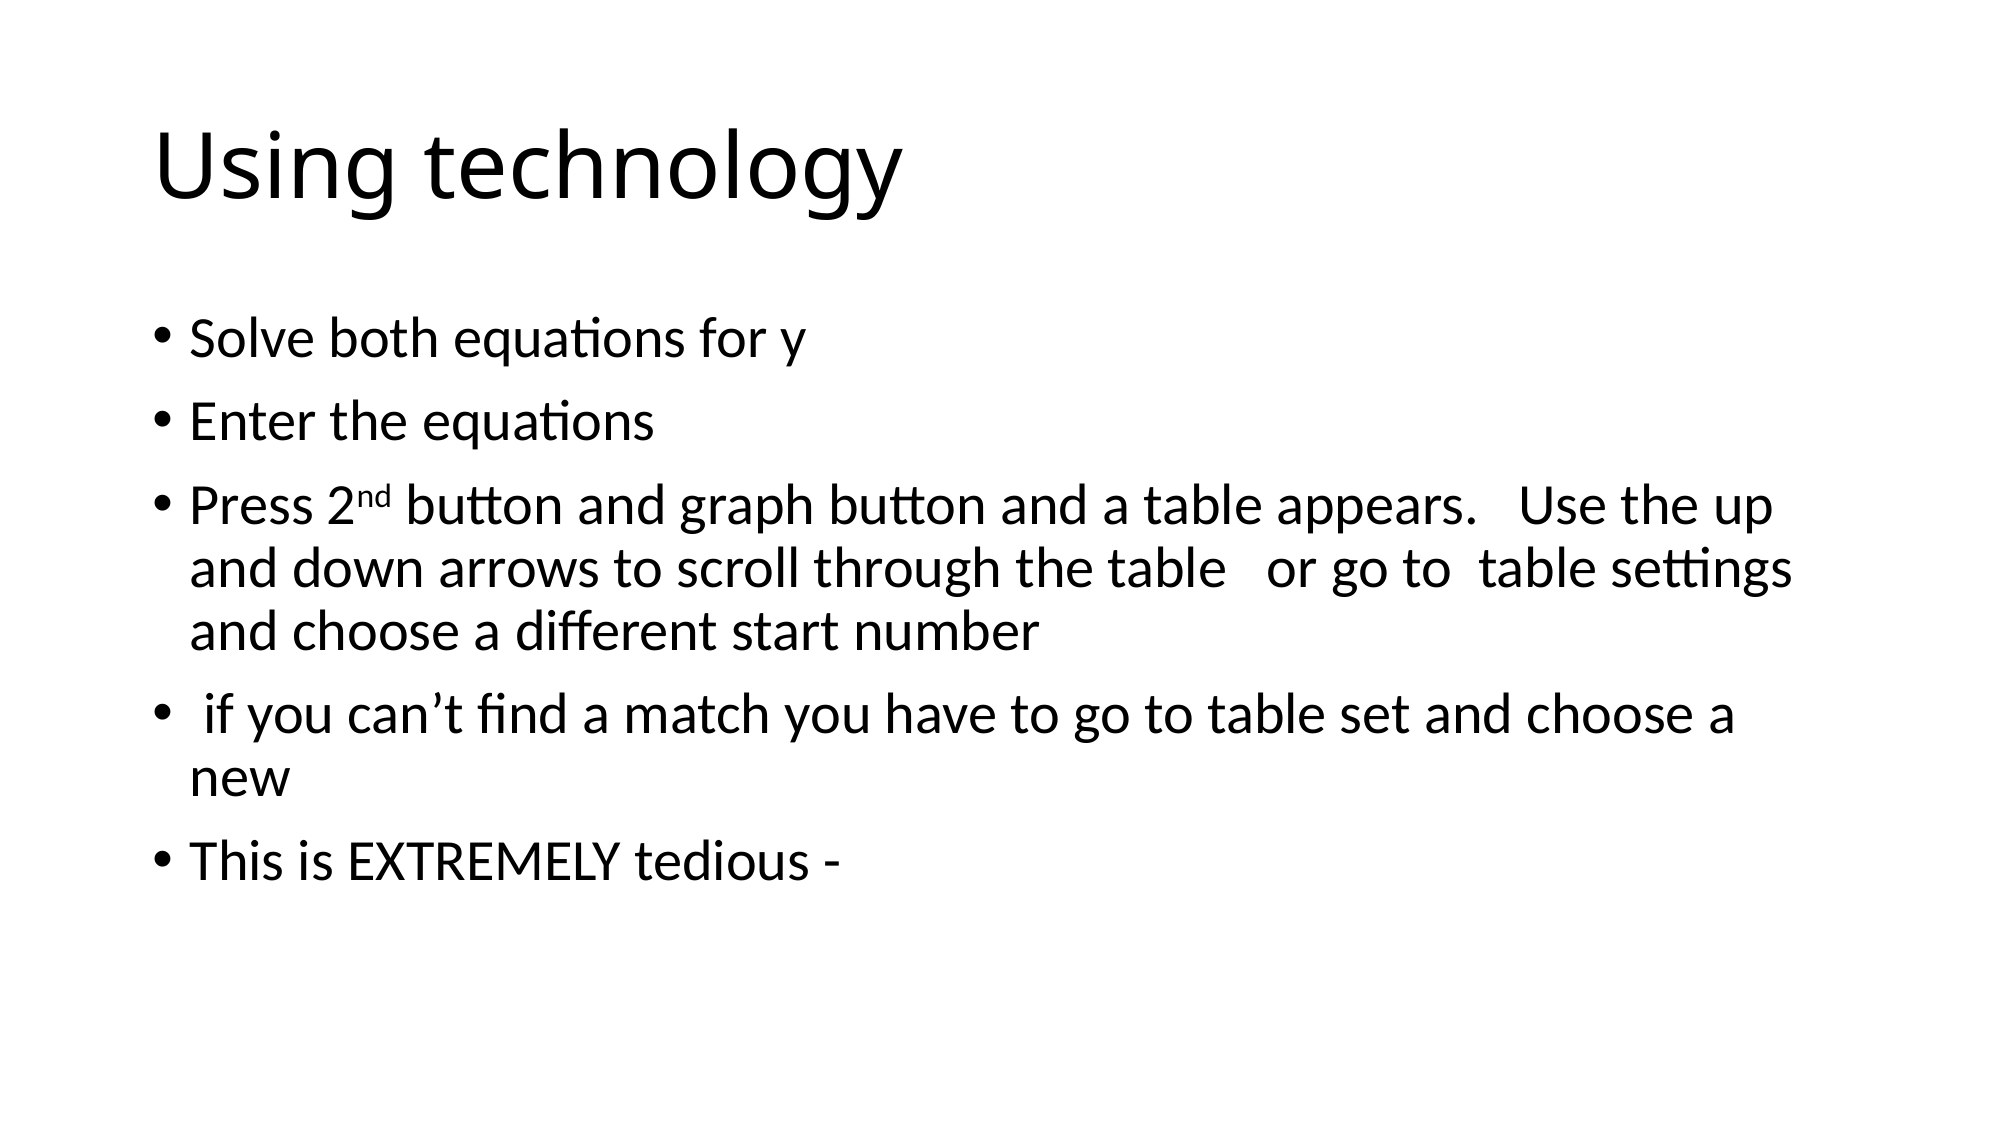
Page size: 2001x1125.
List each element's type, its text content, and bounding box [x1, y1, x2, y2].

title Using technology [137, 59, 1863, 278]
